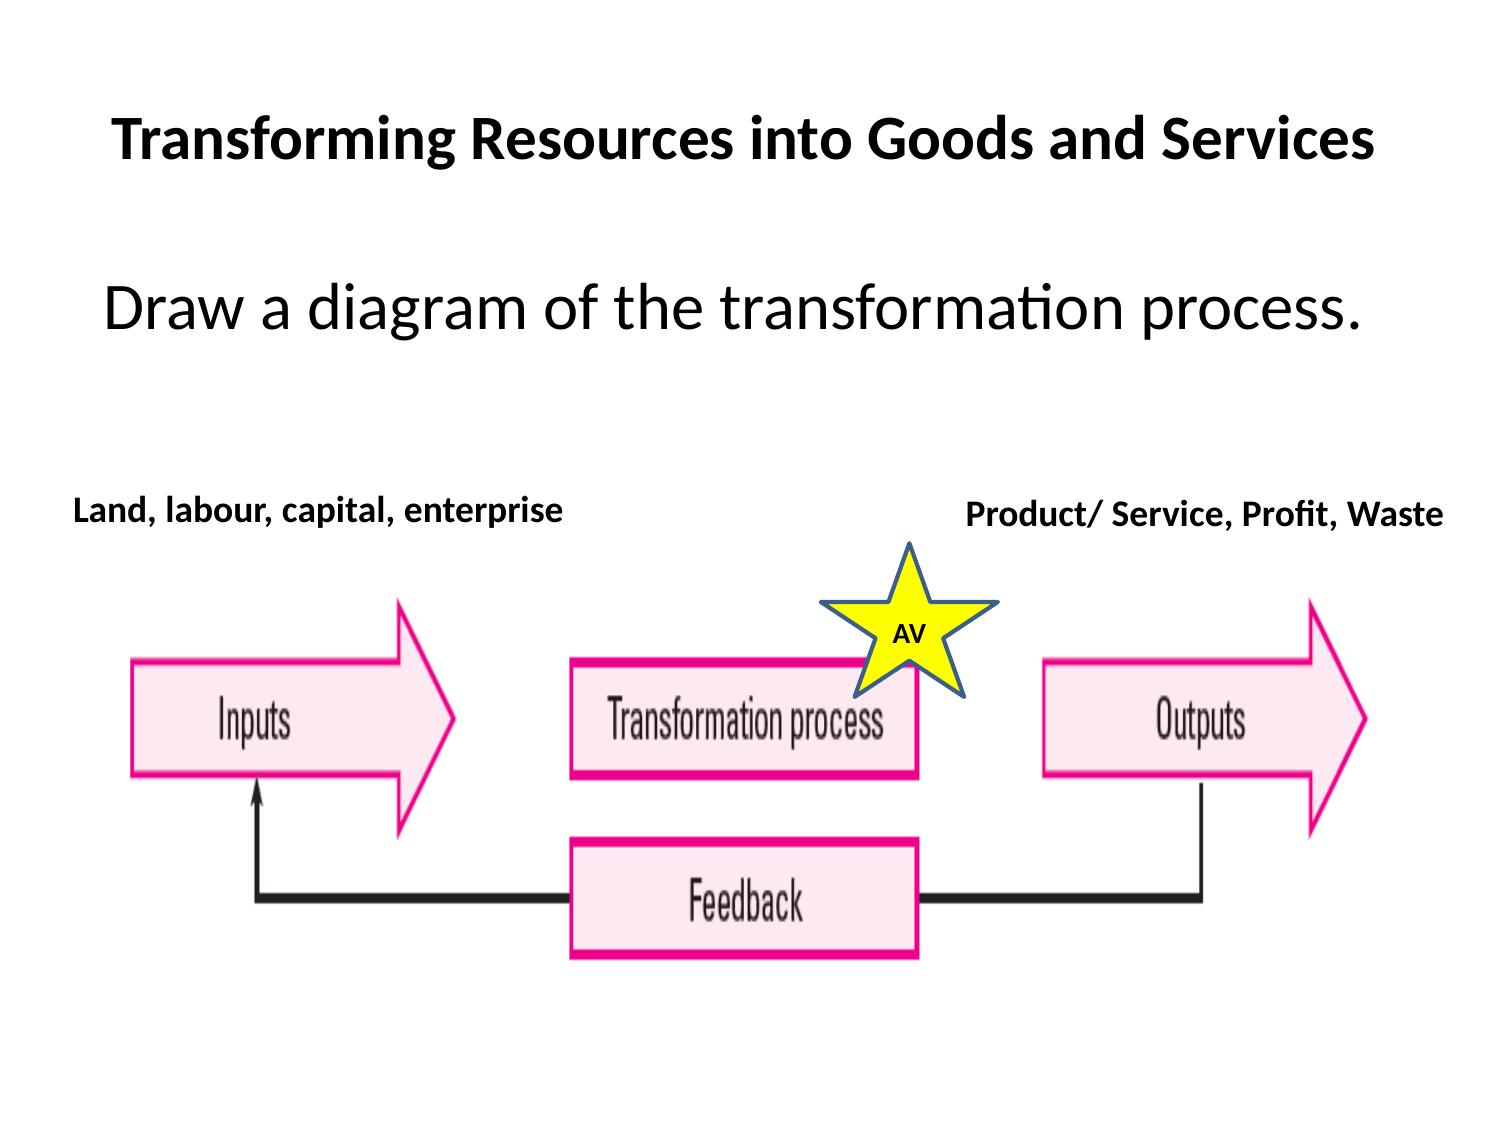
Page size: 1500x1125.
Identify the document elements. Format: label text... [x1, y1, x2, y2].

text_box Land, labour, capital, enterprise [58, 478, 597, 538]
list Draw a diagram of the transformation process. [88, 255, 1439, 449]
text_box AV [896, 541, 922, 572]
title Transforming Resources into Goods and Services [76, 78, 1427, 266]
text_box Product/ Service, Profit, Waste [950, 481, 1483, 542]
picture [100, 573, 1412, 1006]
